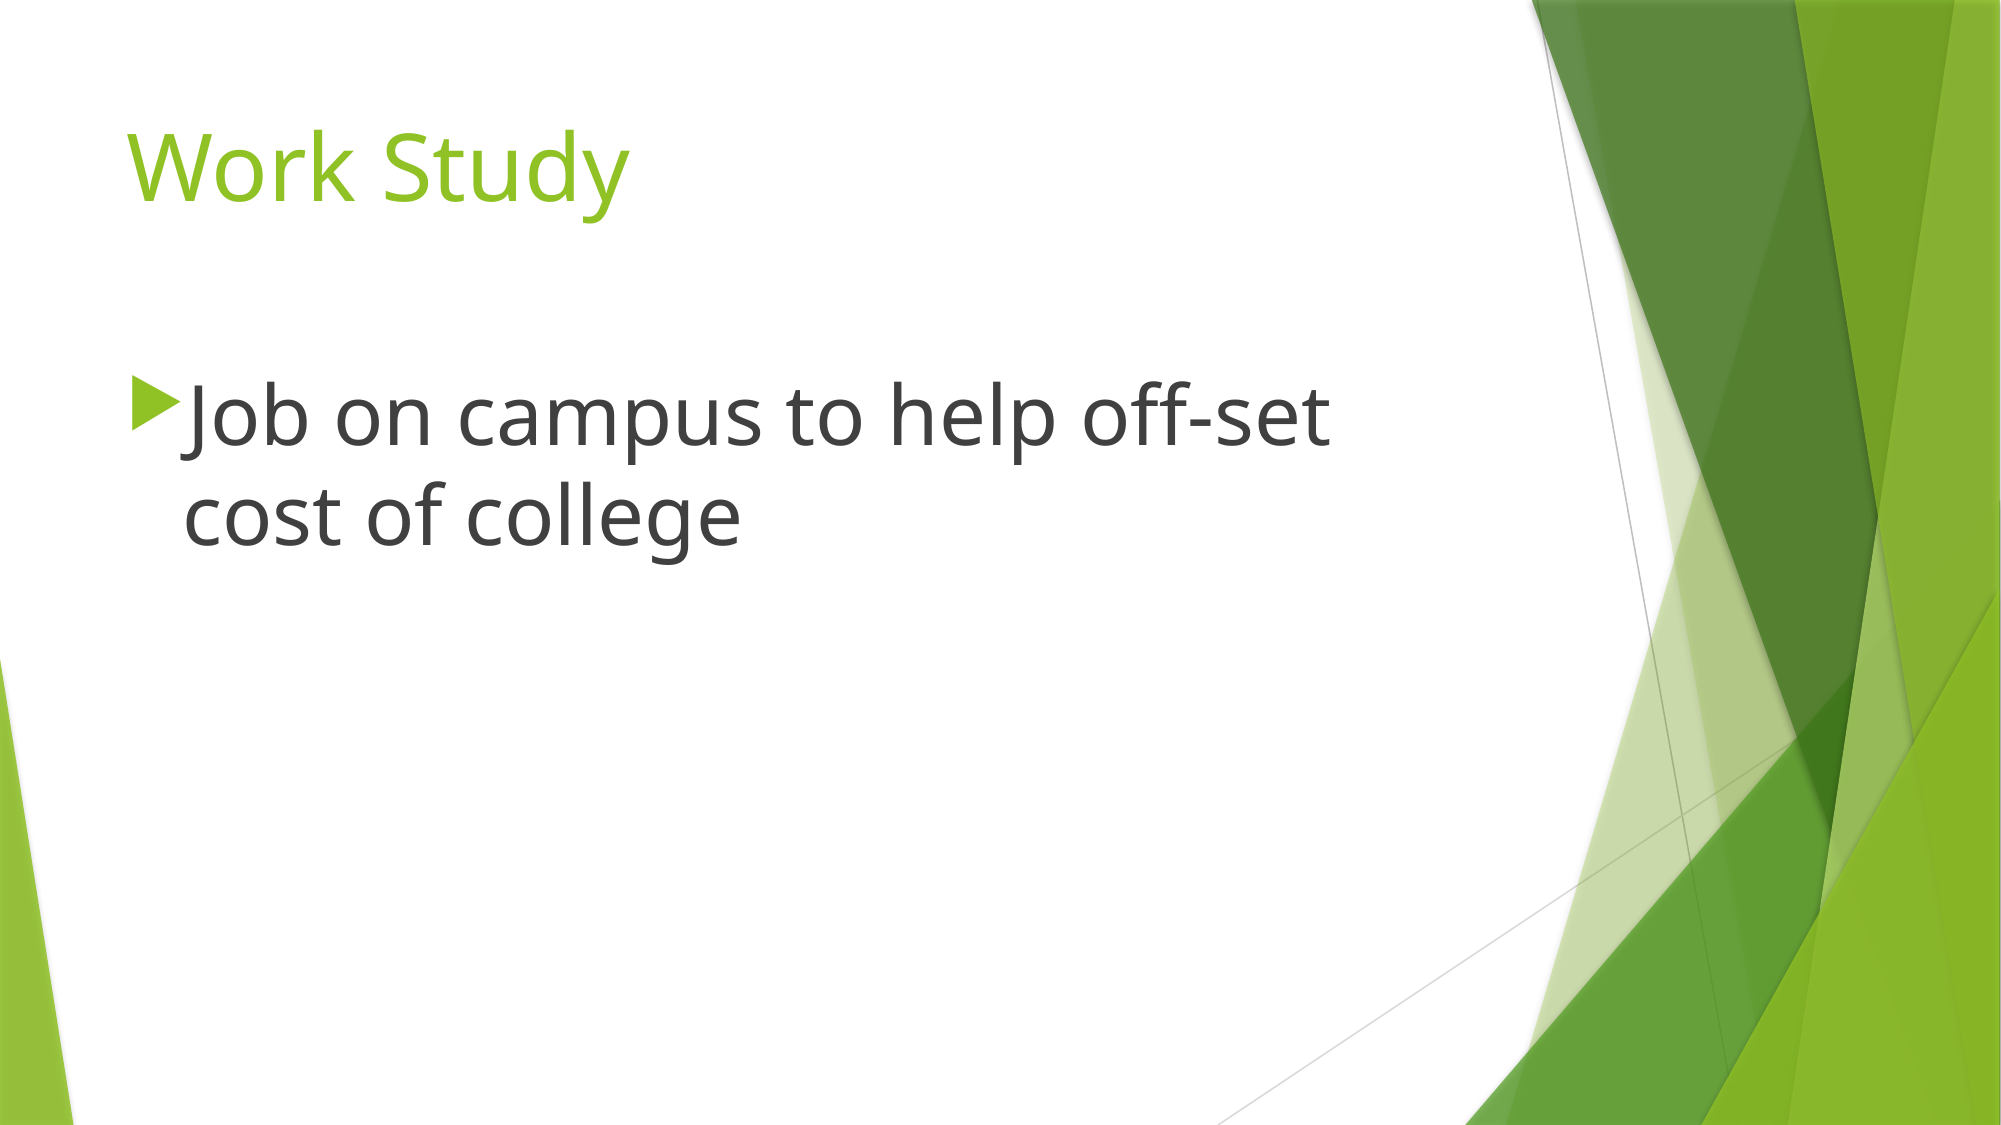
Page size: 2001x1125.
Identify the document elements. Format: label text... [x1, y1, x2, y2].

list Job on campus to help off-set cost of college [111, 354, 1522, 992]
title Work Study [111, 99, 1522, 317]
